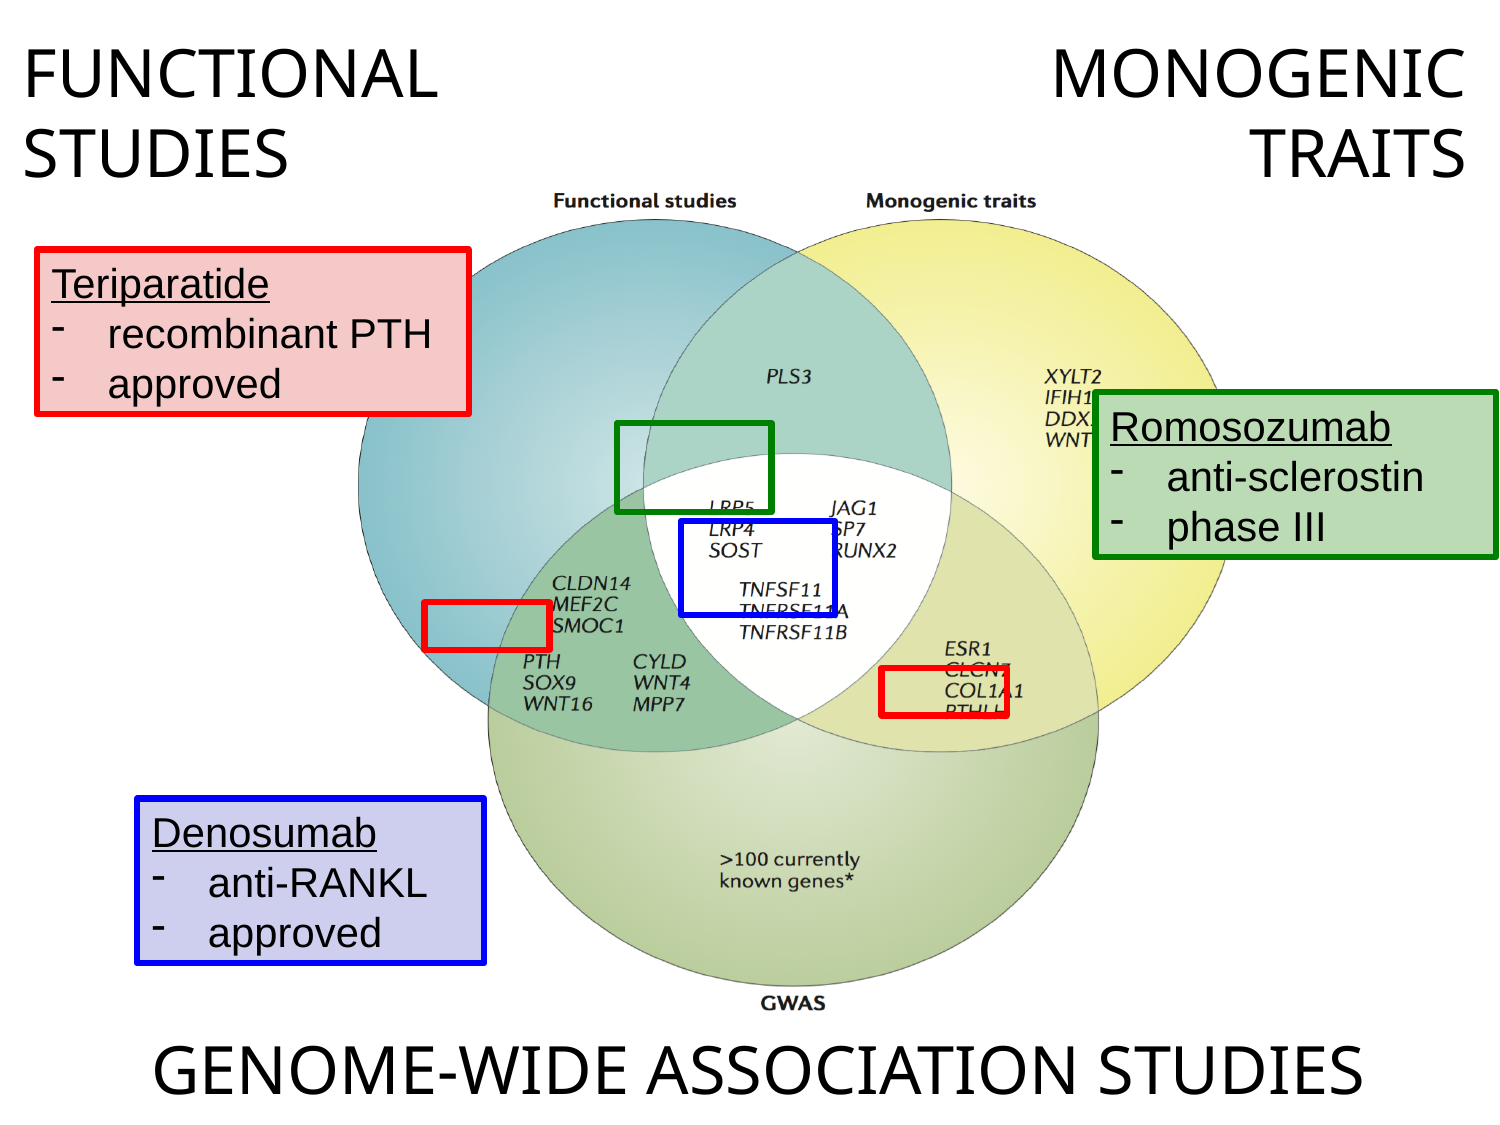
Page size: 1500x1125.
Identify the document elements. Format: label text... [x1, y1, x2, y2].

picture [269, 560, 1258, 1029]
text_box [1011, 391, 1497, 560]
text_box MONOGENIC TRAITS [968, 23, 1482, 198]
picture [269, 90, 1258, 391]
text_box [136, 724, 836, 966]
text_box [36, 249, 1007, 716]
text_box GENOME-WIDE ASSOCIATION STUDIES (GWAS) [17, 1020, 1500, 1125]
text_box FUNCTIONAL STUDIES [7, 23, 522, 198]
